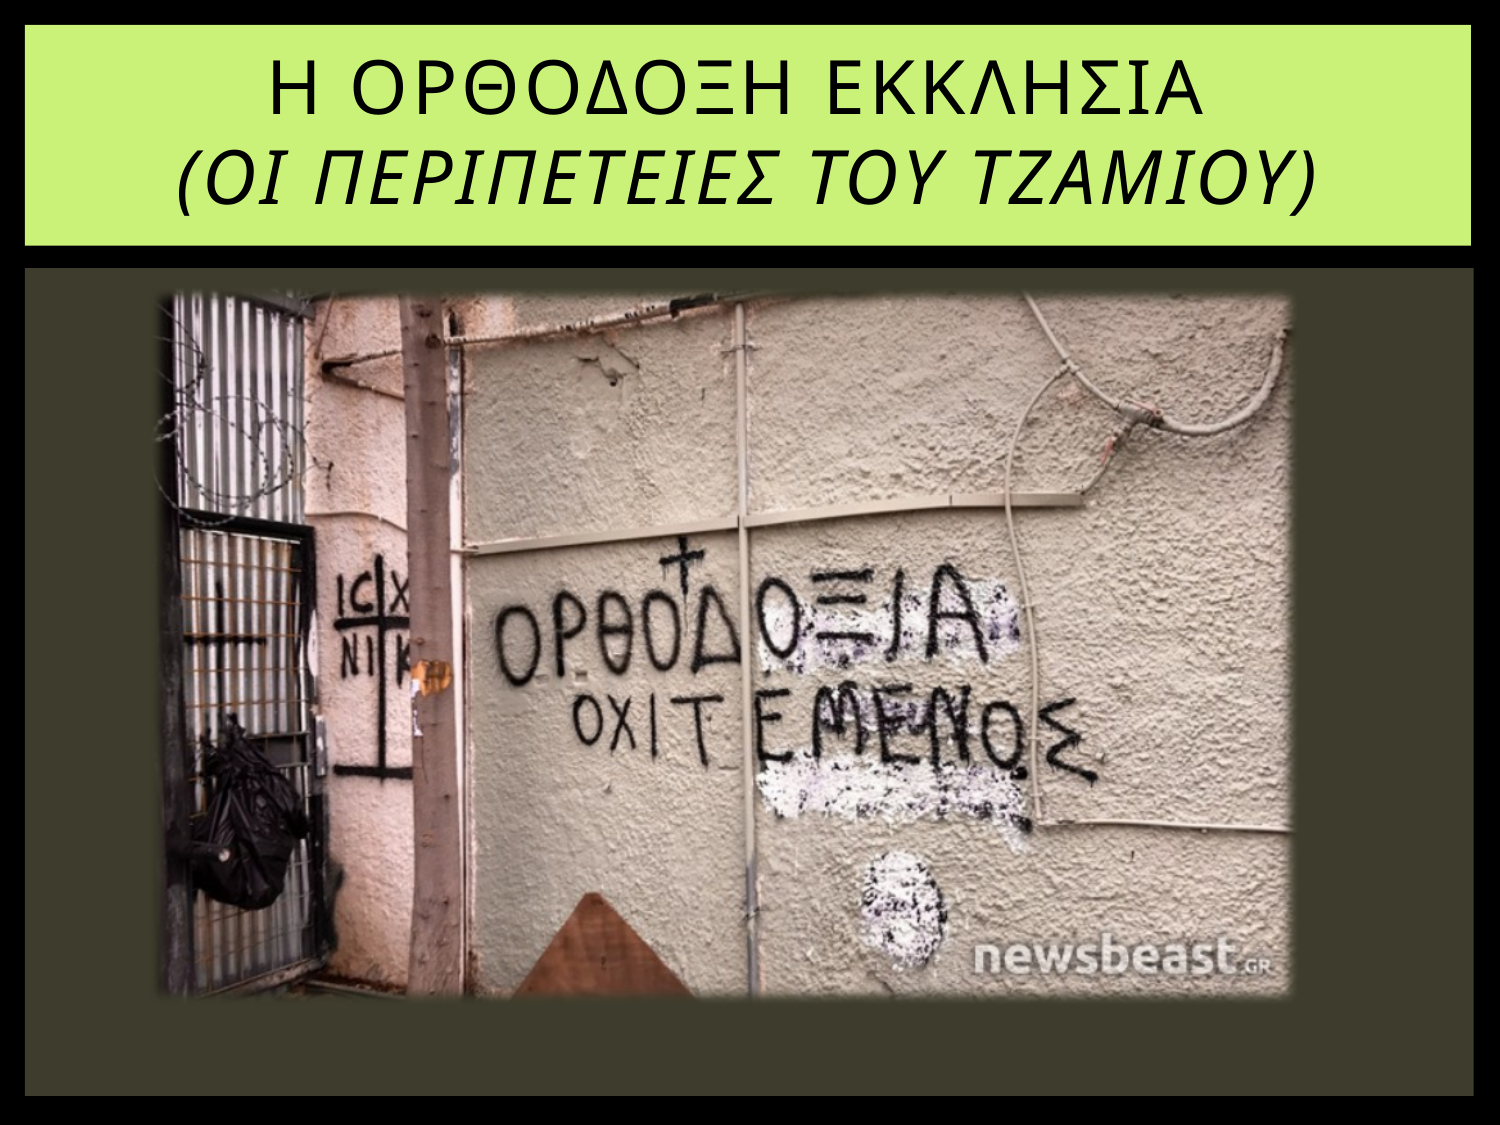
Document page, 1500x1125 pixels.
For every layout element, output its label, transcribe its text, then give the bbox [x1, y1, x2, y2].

picture [149, 286, 1299, 1006]
title Η ΟρθΟδοξη ΕκκλησΙα (οι περιπΕτειεΣ του τζαμιοΥ) [62, 58, 1438, 200]
